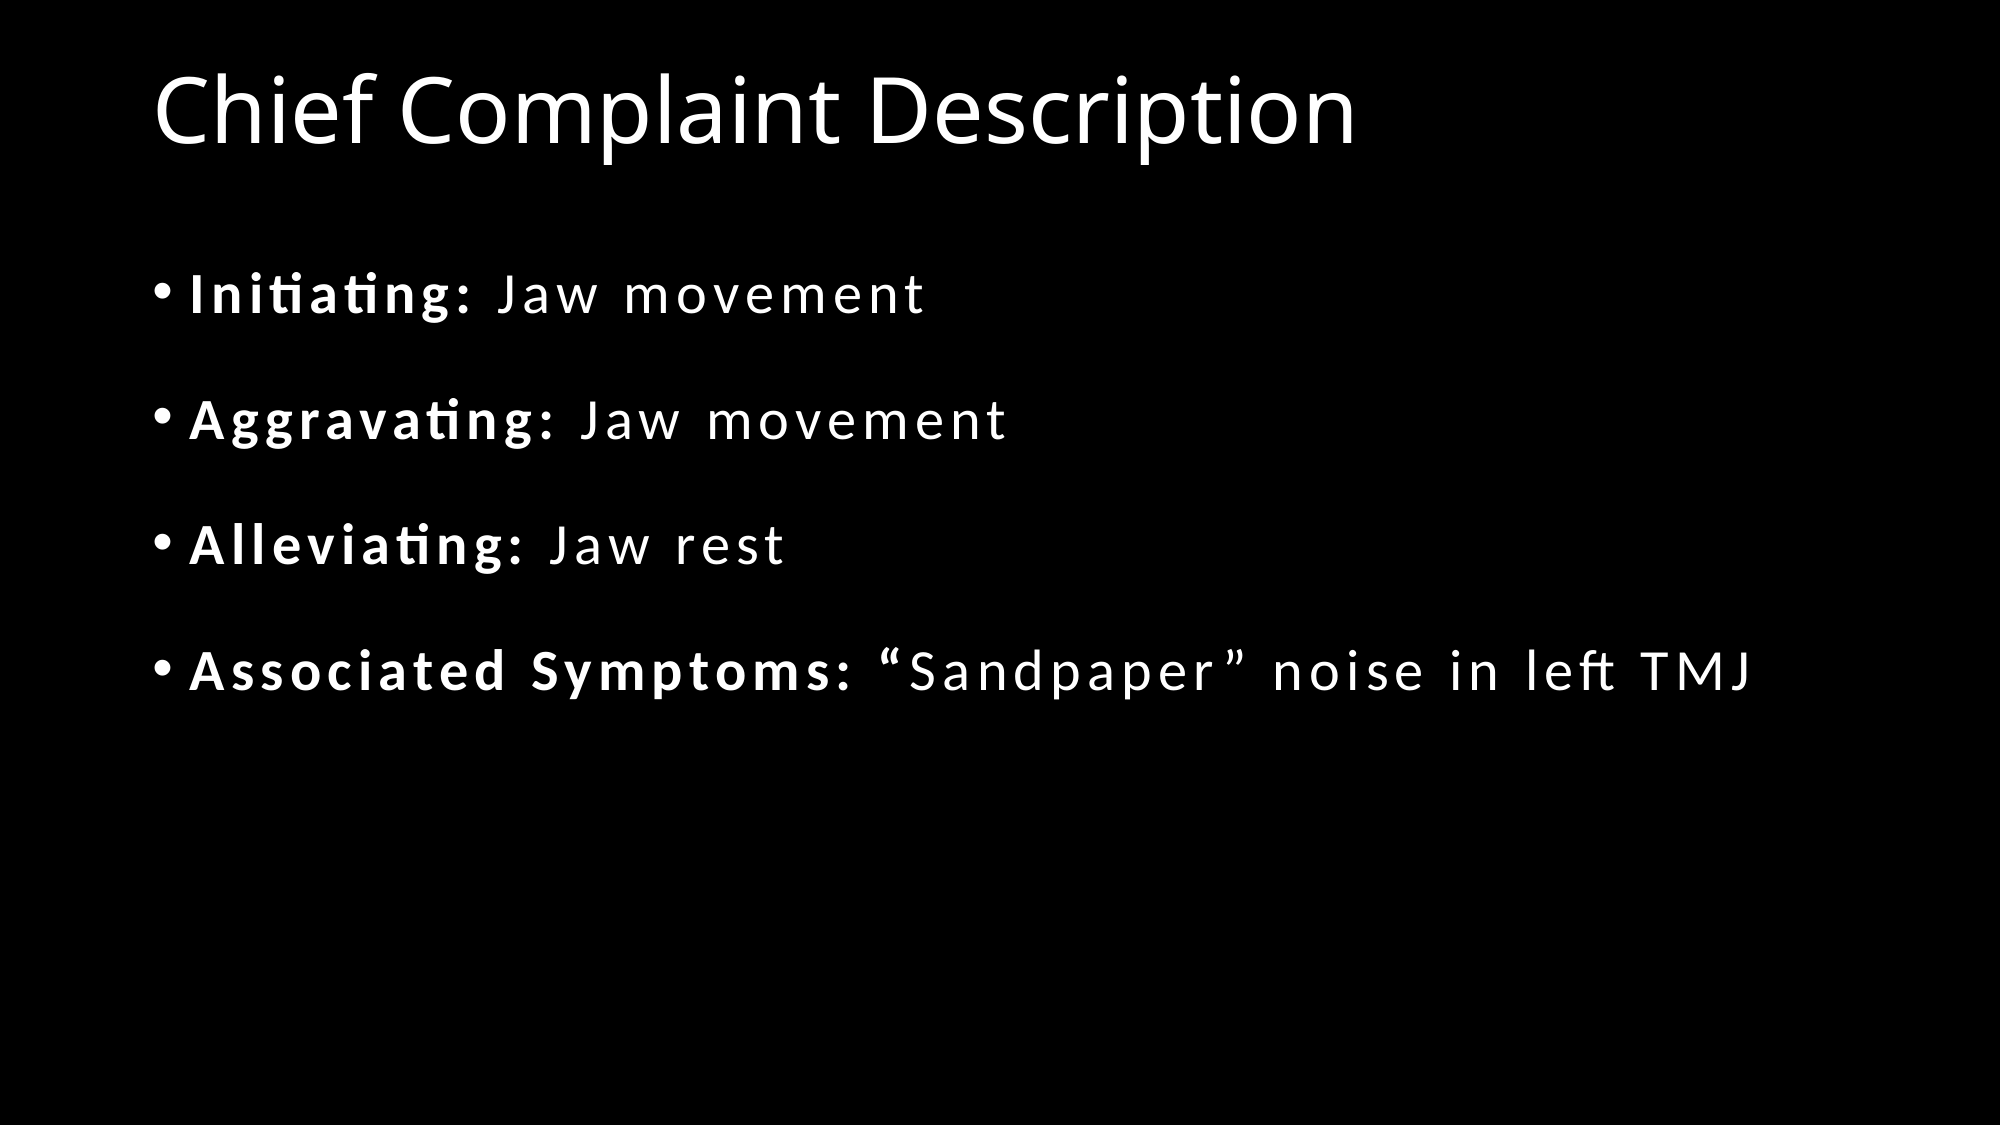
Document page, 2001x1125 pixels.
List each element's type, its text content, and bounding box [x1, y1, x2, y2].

title Chief Complaint Description [137, 5, 1863, 212]
list Initiating: Jaw movement Aggravating: Jaw movement Alleviating: Jaw rest Associated Symptoms: “Sandpaper” noise in left TMJ [137, 212, 1925, 1125]
